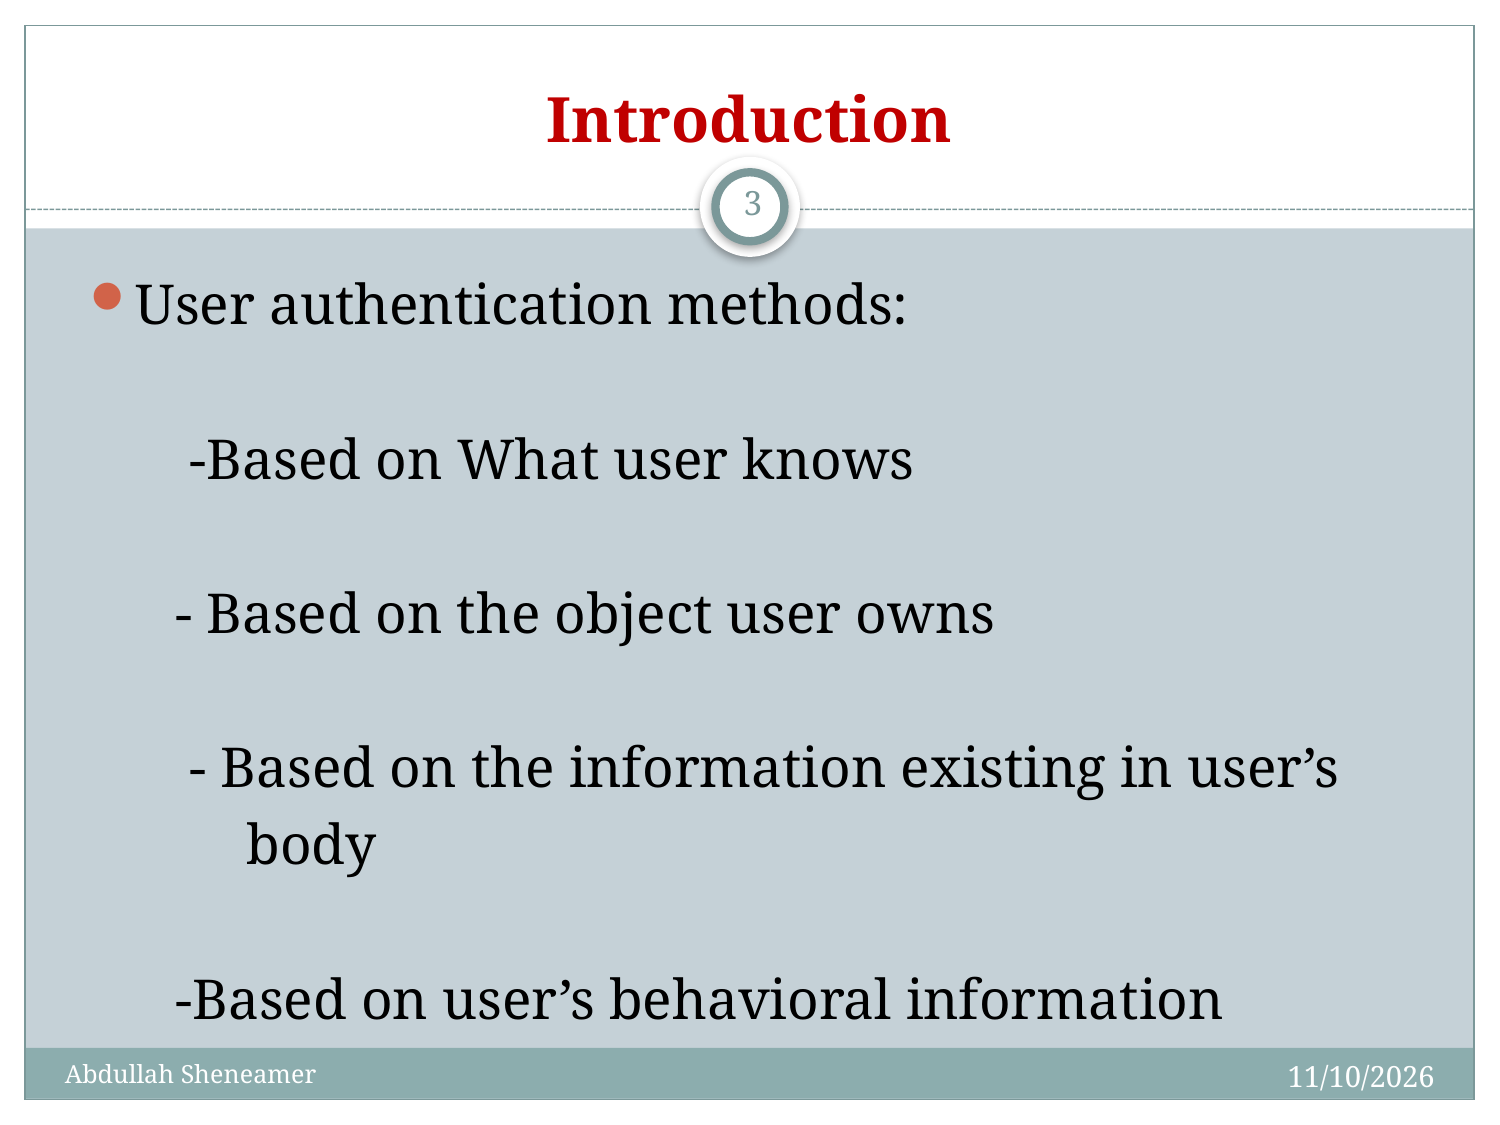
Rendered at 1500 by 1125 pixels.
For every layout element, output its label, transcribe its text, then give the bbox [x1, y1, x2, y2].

list User authentication methods: -Based on What user knows - Based on the object user owns - Based on the information existing in user’s body -Based on user’s behavioral information [75, 262, 1425, 1038]
footer Abdullah Sheneamer [50, 1051, 638, 1112]
title Introduction [49, 37, 1450, 162]
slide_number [950, 1050, 1450, 1111]
slide_number 3 [715, 168, 791, 241]
